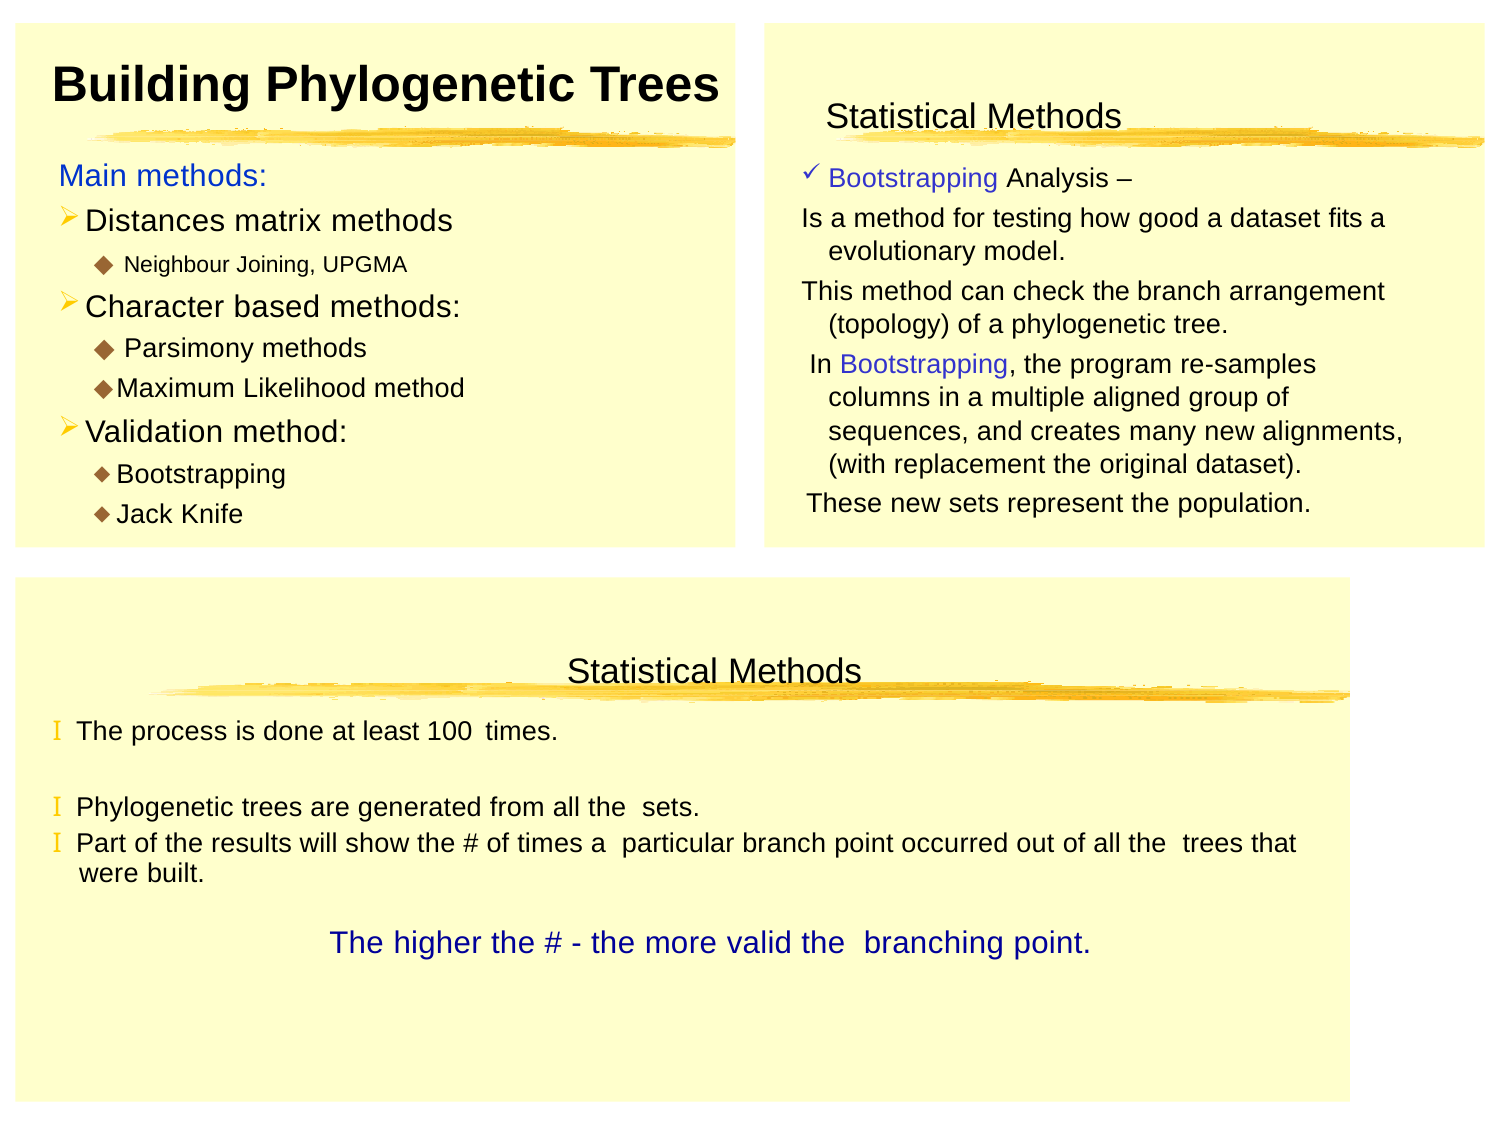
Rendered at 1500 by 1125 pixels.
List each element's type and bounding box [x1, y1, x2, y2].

text_box [15, 577, 1351, 1102]
text_box [764, 22, 1485, 548]
text_box [15, 22, 736, 548]
